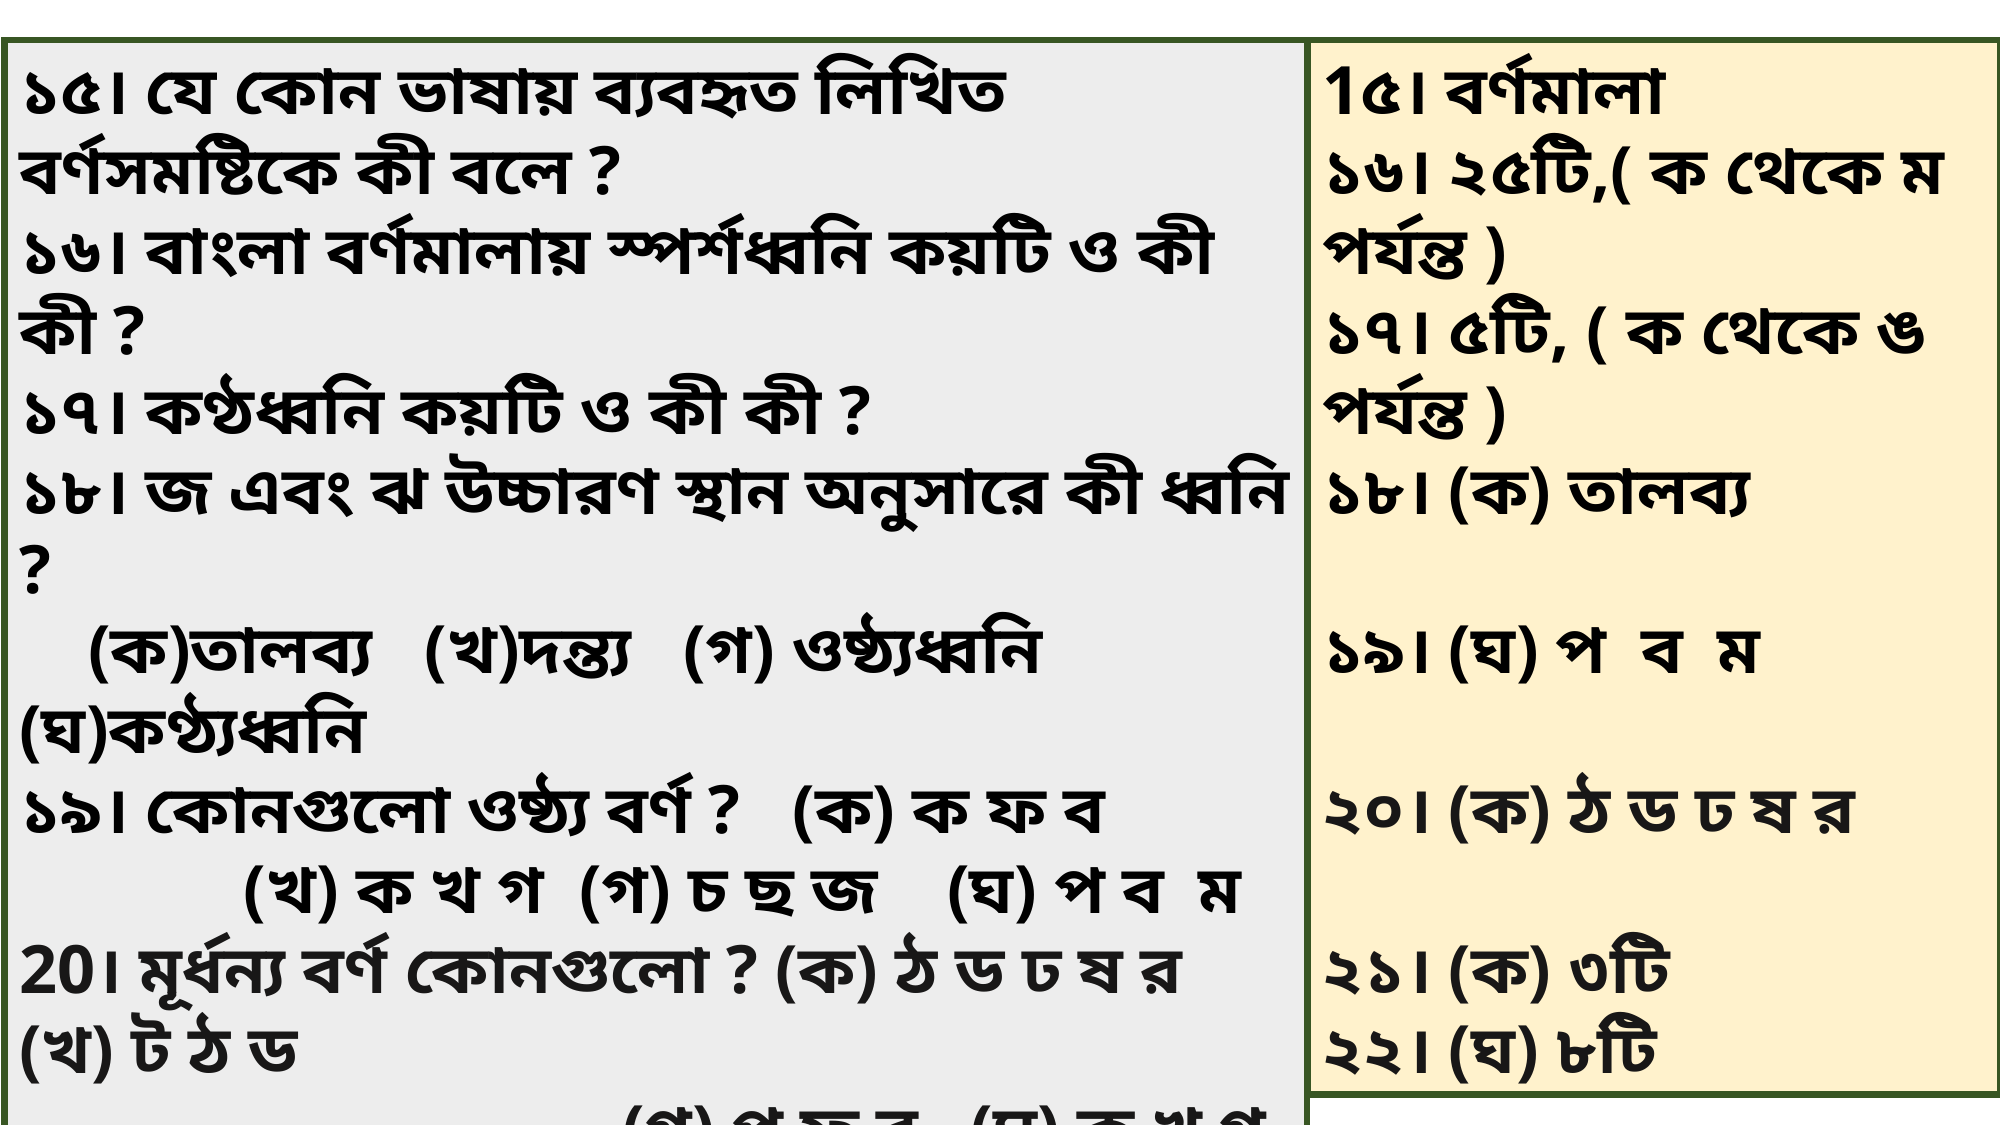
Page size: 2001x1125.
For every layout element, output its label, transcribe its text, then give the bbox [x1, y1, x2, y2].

text_box ১৫। যে কোন ভাষায় ব্যবহৃত লিখিত বর্ণসমষ্টিকে কী বলে ? ১৬। বাংলা বর্ণমালায় স্পর্শধ্বনি কয়টি ও কী কী ? ১৭। কণ্ঠধ্বনি কয়টি ও কী কী ? ১৮। জ এবং ঝ উচ্চারণ স্থান অনুসারে কী ধ্বনি ? (ক)তালব্য (খ)দন্ত্য (গ) ওষ্ঠ্যধ্বনি (ঘ)কণ্ঠ্যধ্বনি ১৯। কোনগুলো ওষ্ঠ্য বর্ণ ? (ক) ক ফ ব (খ) ক খ গ (গ) চ ছ জ (ঘ) প ব ম 20। মূর্ধন্য বর্ণ কোনগুলো ? (ক) ঠ ড ঢ ষ র (খ) ট ঠ ড (গ) প ফ ব (ঘ) ক খ গ ঘ ২১। পরাশ্রয়ী বর্ণ কয়টি ? (ক) ৩ (খ) ৪ (গ) ৫ (ঘ) ৬ ২২। নাসিক্য বর্ণ কয়টি? (ক) ২ (খ) ৪ (গ) ৬ (ঘ) ৮ [4, 40, 1308, 1125]
text_box 1৫। বর্ণমালা ১৬। ২৫টি,( ক থেকে ম পর্যন্ত ) ১৭। ৫টি, ( ক থেকে ঙ পর্যন্ত ) ১৮। (ক) তালব্য ১৯। (ঘ) প ব ম ২০। (ক) ঠ ড ঢ ষ র ২১। (ক) ৩টি ২২। (ঘ) ৮টি [1307, 40, 2000, 1095]
